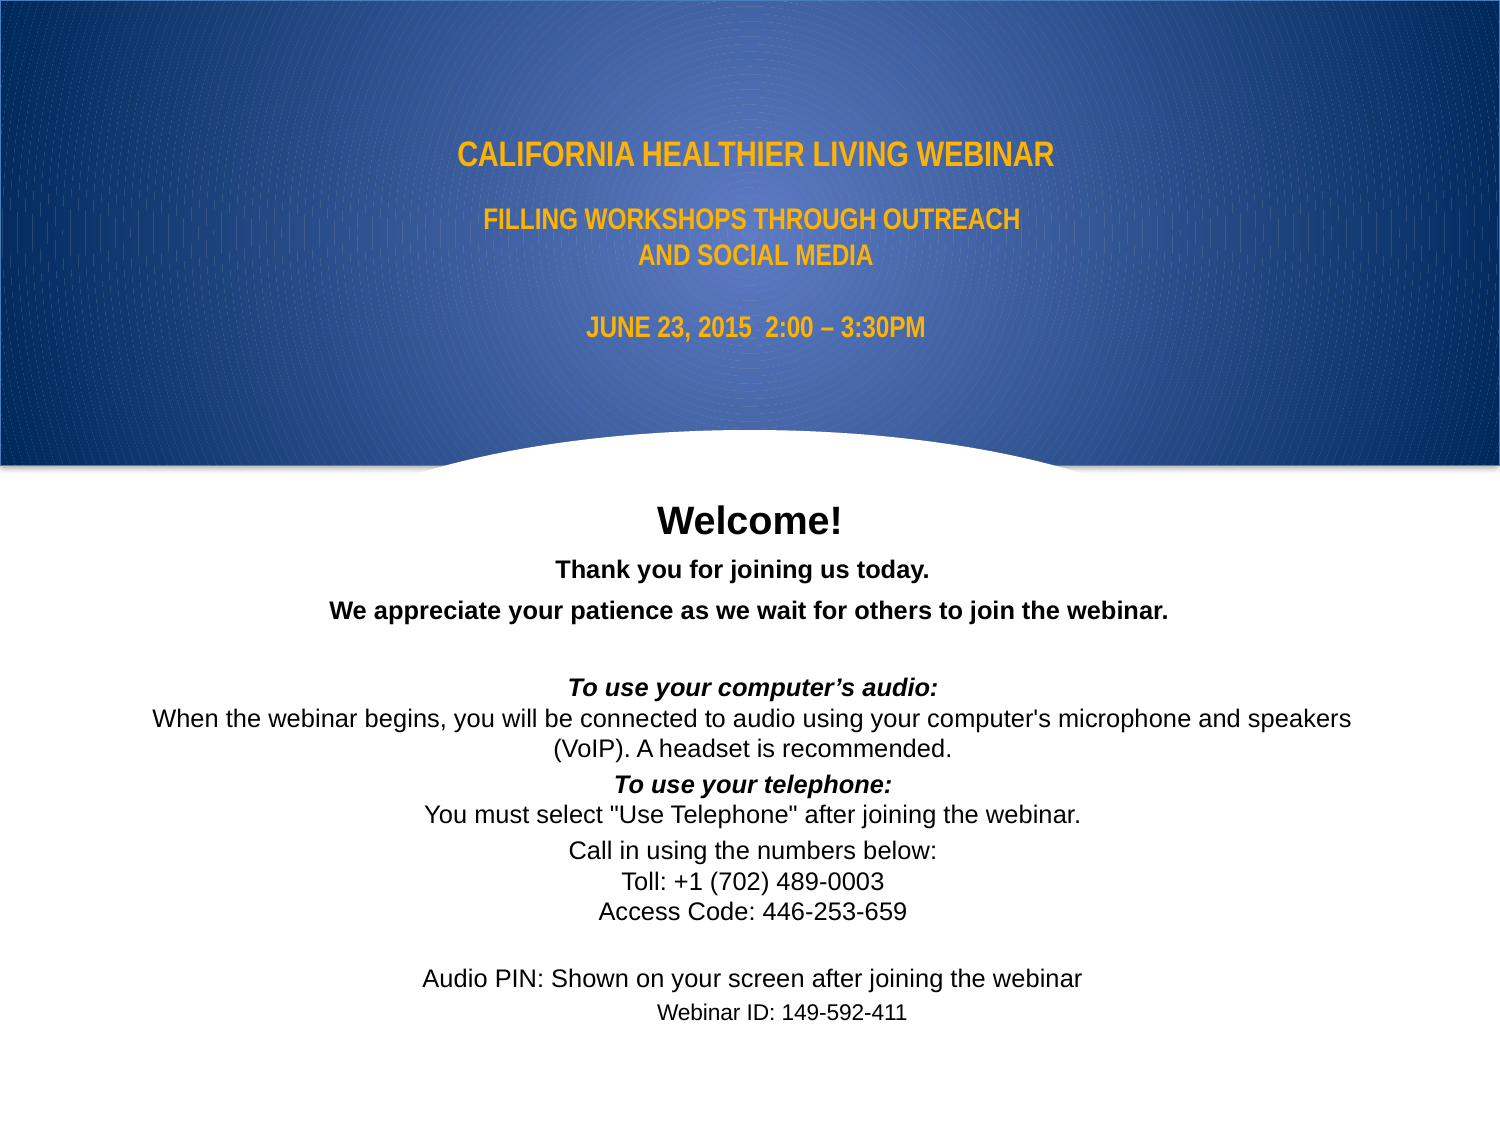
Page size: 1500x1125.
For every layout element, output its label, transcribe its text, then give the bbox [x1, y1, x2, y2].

list Welcome! Thank you for joining us today. We appreciate your patience as we wait for others to join the webinar. To use your computer’s audio: When the webinar begins, you will be connected to audio using your computer's microphone and speakers (VoIP). A headset is recommended. To use your telephone: You must select "Use Telephone" after joining the webinar. Call in using the numbers below: Toll: +1 (702) 489-0003 Access Code: 446-253-659 Audio PIN: Shown on your screen after joining the webinar Webinar ID: 149-592-411 [112, 487, 1388, 1038]
title California Healthier Living Webinar Filling Workshops through Outreach and Social Media June 23, 2015 2:00 – 3:30pm [118, 37, 1394, 424]
